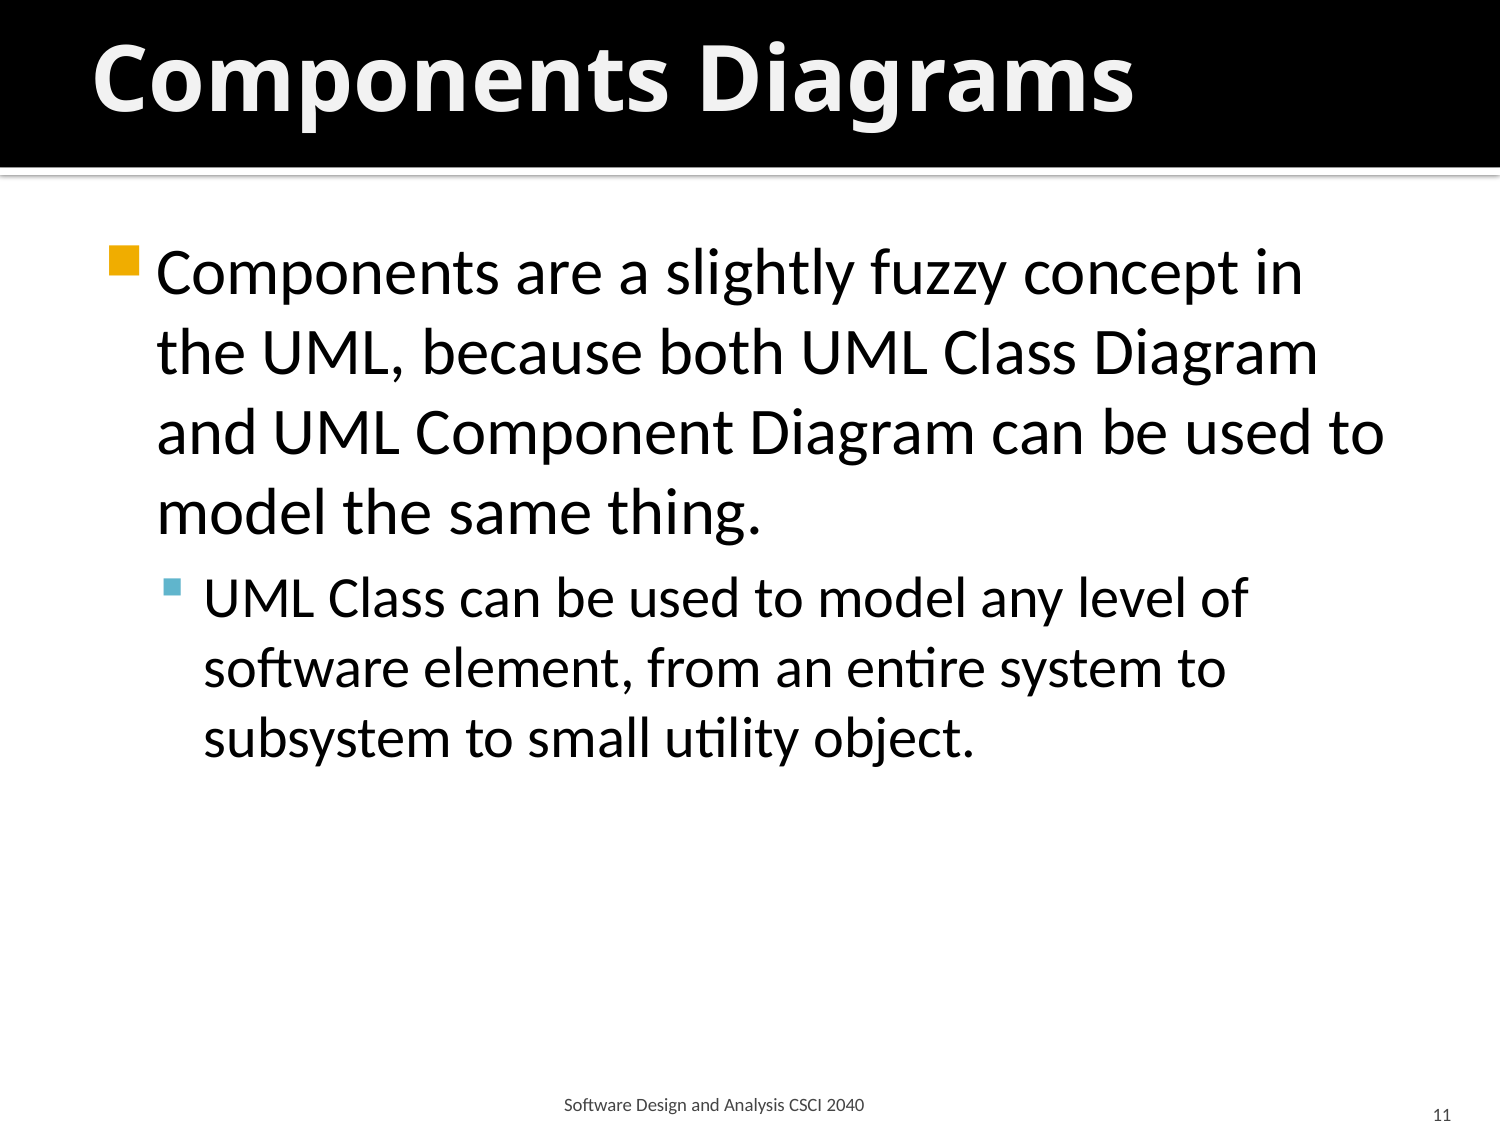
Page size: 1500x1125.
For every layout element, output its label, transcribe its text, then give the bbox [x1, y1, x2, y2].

list Components are a slightly fuzzy concept in the UML, because both UML Class Diagram and UML Component Diagram can be used to model the same thing. UML Class can be used to model any level of software element, from an entire system to subsystem to small utility object. [75, 212, 1425, 1075]
title Components Diagrams [75, 12, 1425, 138]
footer Software Design and Analysis CSCI 2040 [262, 1069, 1166, 1115]
slide_number 11 [1345, 1080, 1467, 1125]
